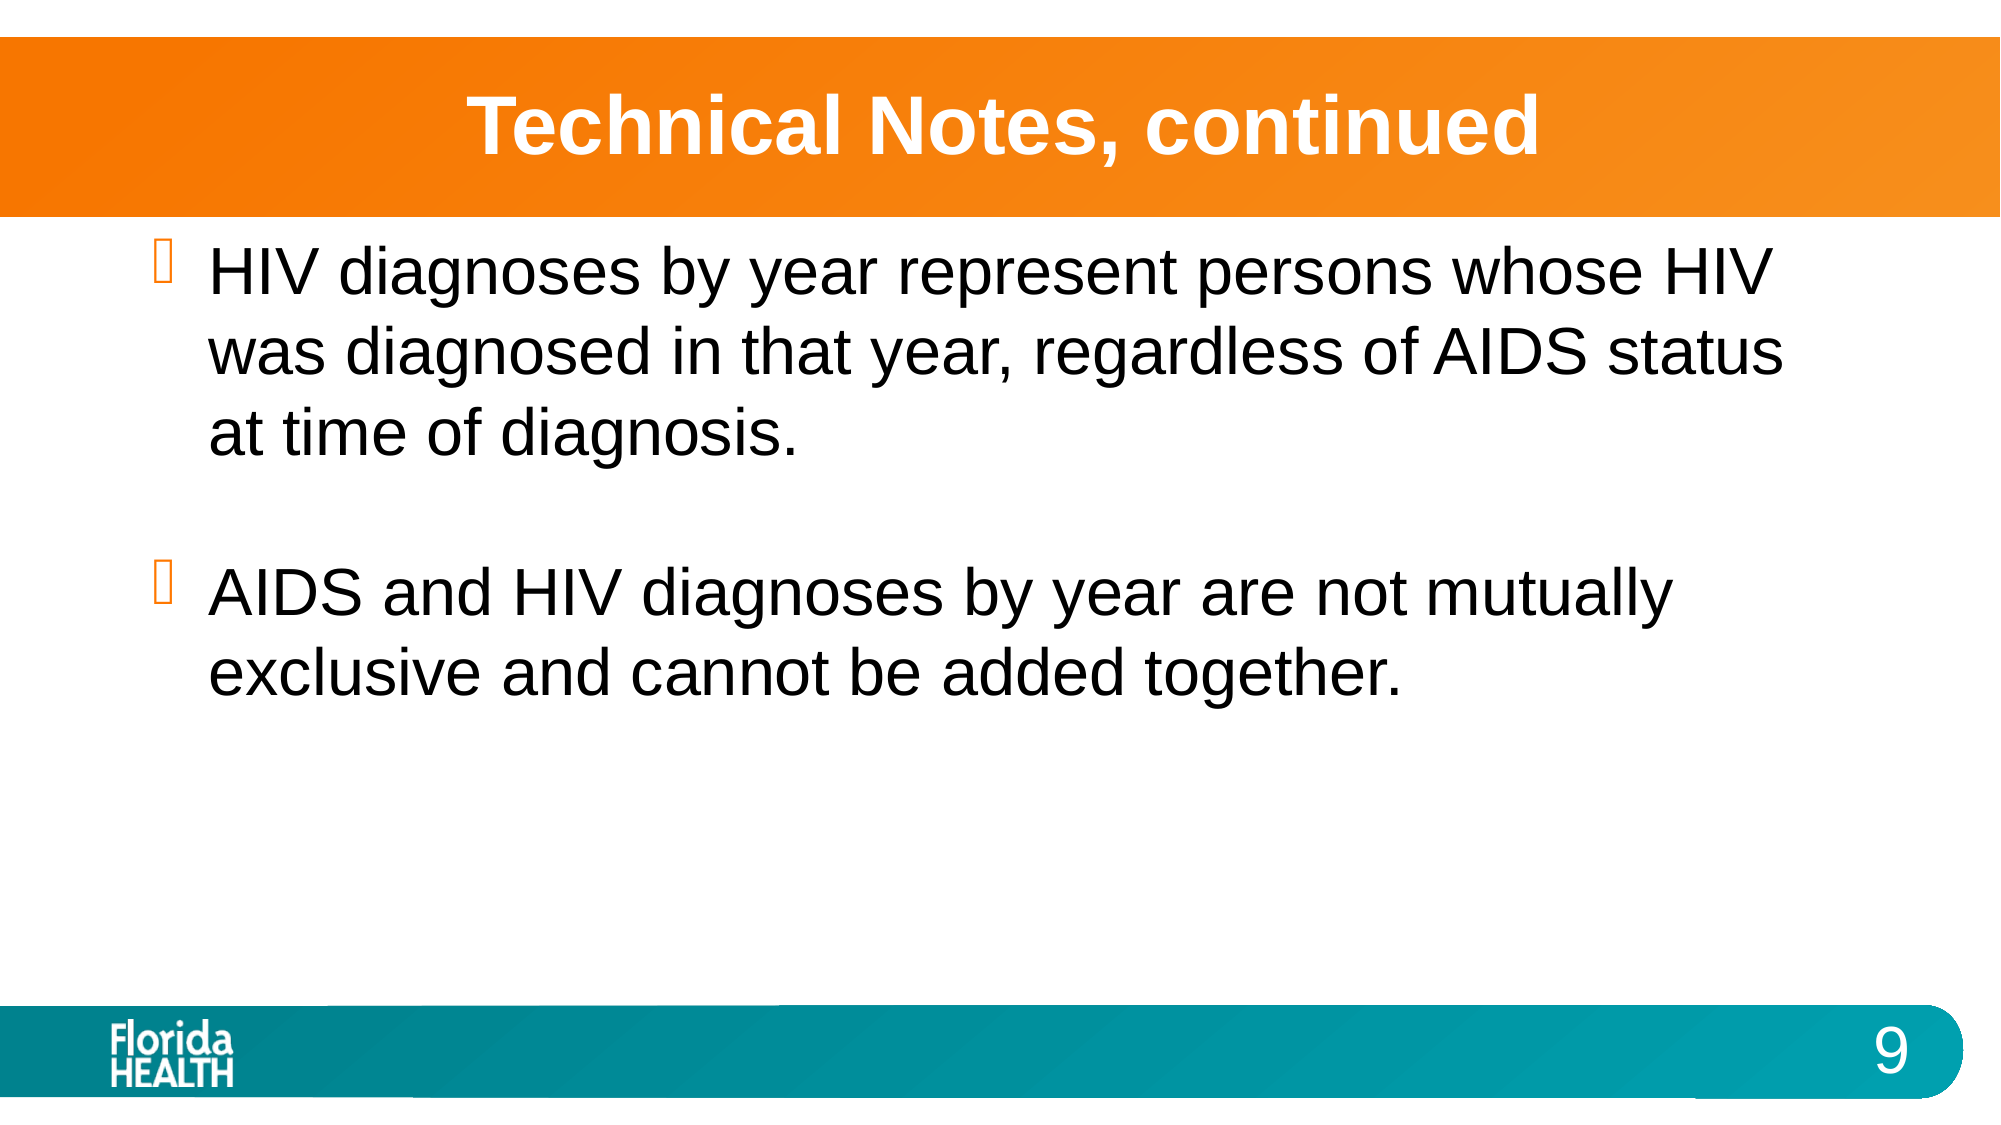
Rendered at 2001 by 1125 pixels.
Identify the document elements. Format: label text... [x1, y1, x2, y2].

title Technical Notes, continued [111, 38, 1898, 217]
list HIV diagnoses by year represent persons whose HIV was diagnosed in that year, regardless of AIDS status at time of diagnosis. AIDS and HIV diagnoses by year are not mutually exclusive and cannot be added together. [137, 220, 1863, 1020]
